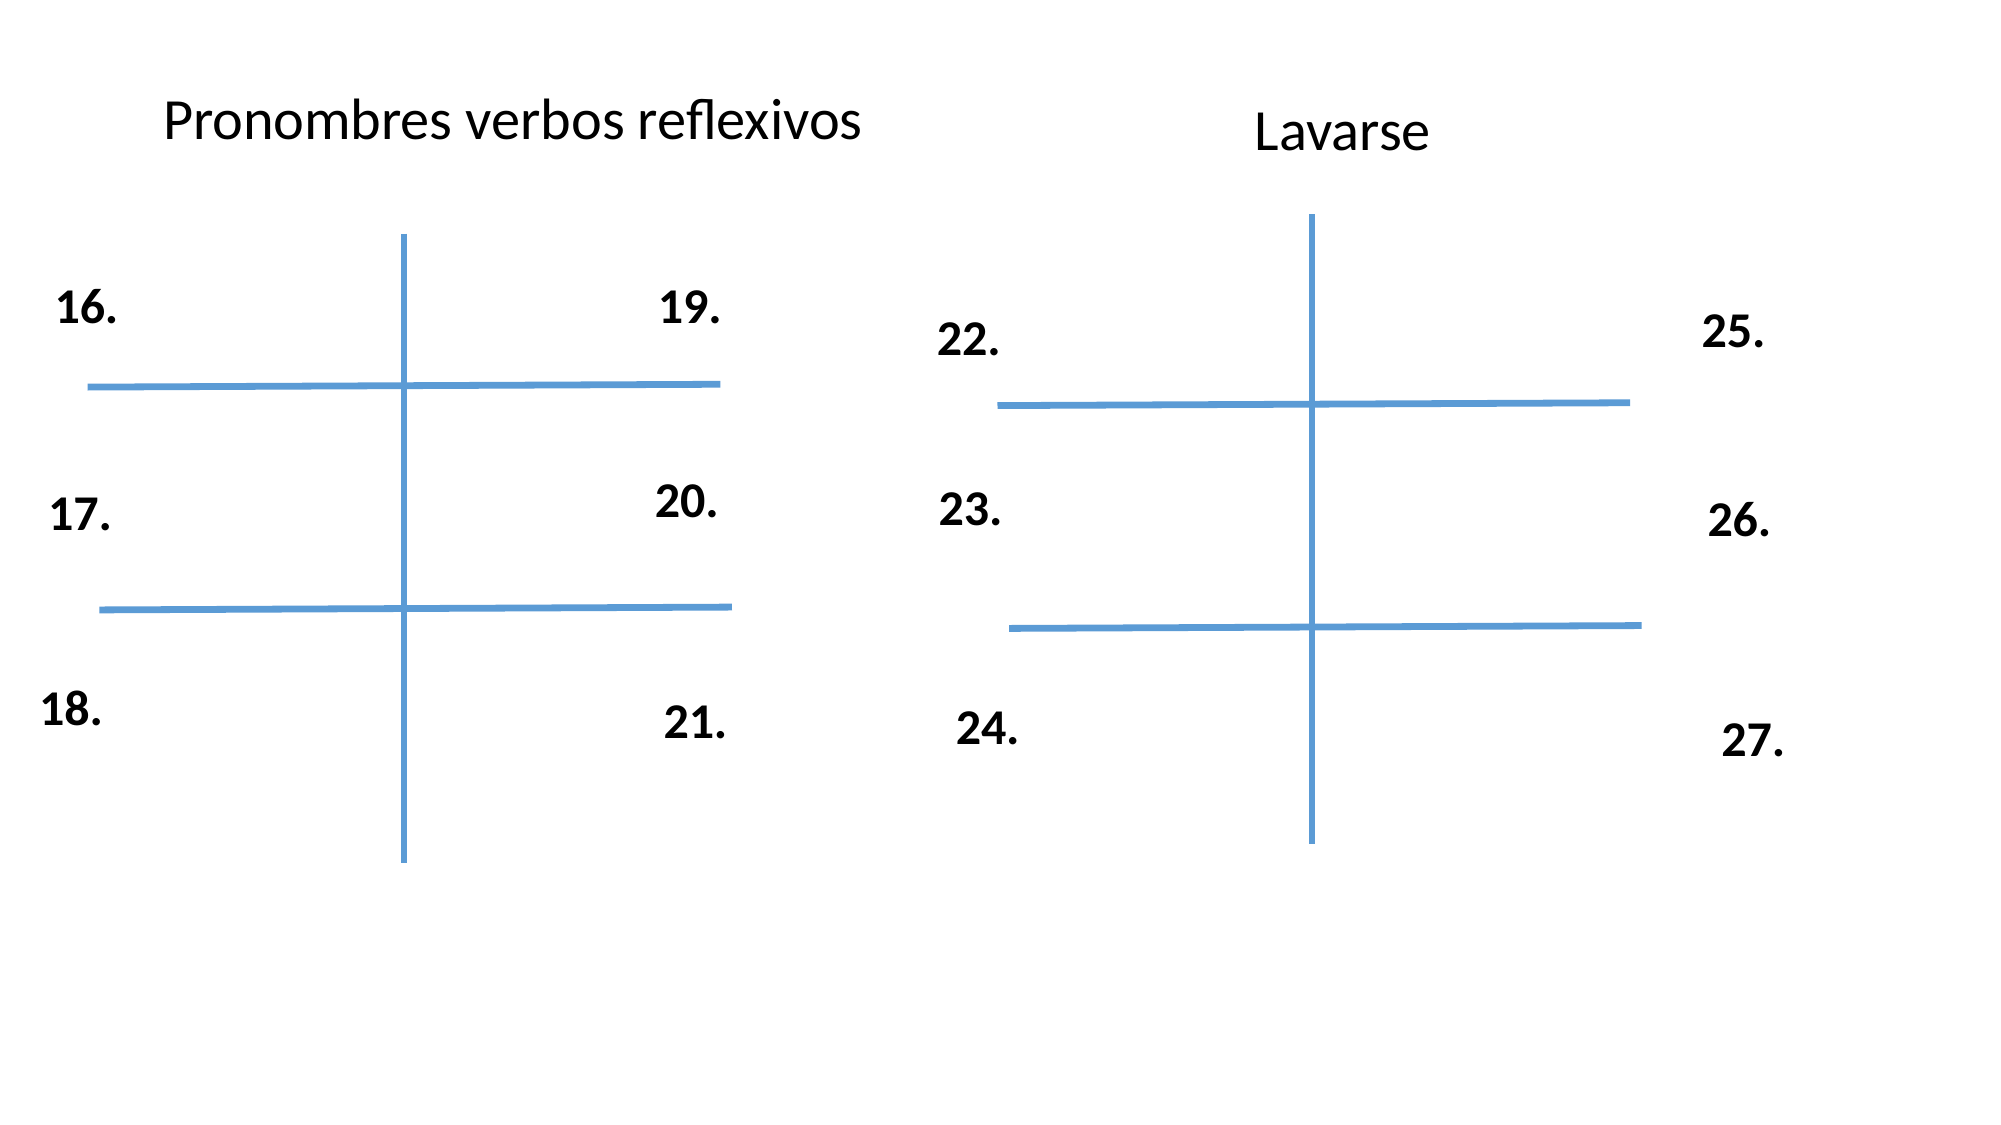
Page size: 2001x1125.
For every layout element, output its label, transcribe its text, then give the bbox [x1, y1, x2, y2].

text_box Pronombres verbos reflexivos [148, 73, 878, 159]
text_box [1009, 625, 1642, 629]
text_box 23. [923, 468, 1068, 543]
text_box Lavarse [1240, 85, 1446, 170]
text_box 21. [648, 681, 792, 757]
text_box 17. [33, 473, 177, 548]
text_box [997, 402, 1631, 406]
text_box 20. [640, 459, 784, 535]
text_box 22. [922, 297, 1066, 373]
text_box 26. [1692, 479, 1810, 555]
text_box 24. [941, 687, 1085, 763]
text_box 25. [1686, 289, 1831, 365]
text_box 16. [39, 266, 184, 342]
text_box 27. [1706, 699, 1850, 775]
text_box 18. [24, 668, 168, 744]
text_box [87, 384, 721, 388]
text_box 19. [643, 266, 787, 342]
